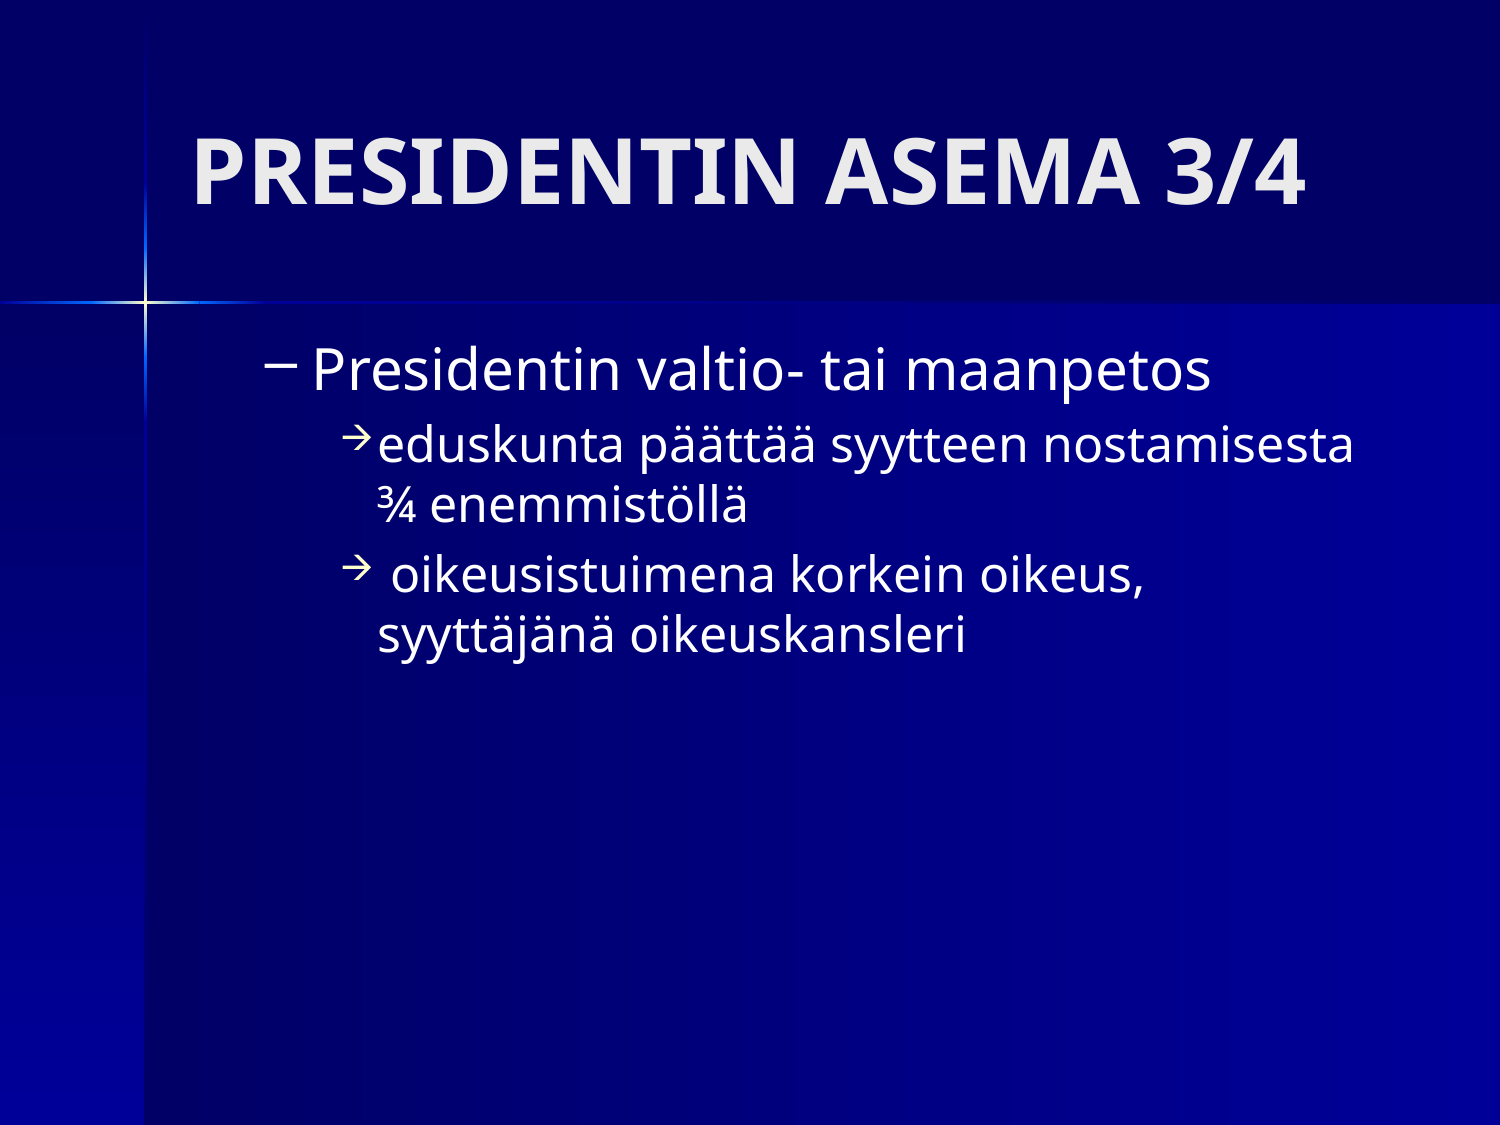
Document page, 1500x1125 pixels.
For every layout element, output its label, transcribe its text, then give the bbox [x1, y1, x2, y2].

list Presidentin valtio- tai maanpetos eduskunta päättää syytteen nostamisesta ¾ enemmistöllä oikeusistuimena korkein oikeus, syyttäjänä oikeuskansleri [174, 324, 1413, 1001]
title PRESIDENTIN ASEMA 3/4 [174, 49, 1413, 286]
